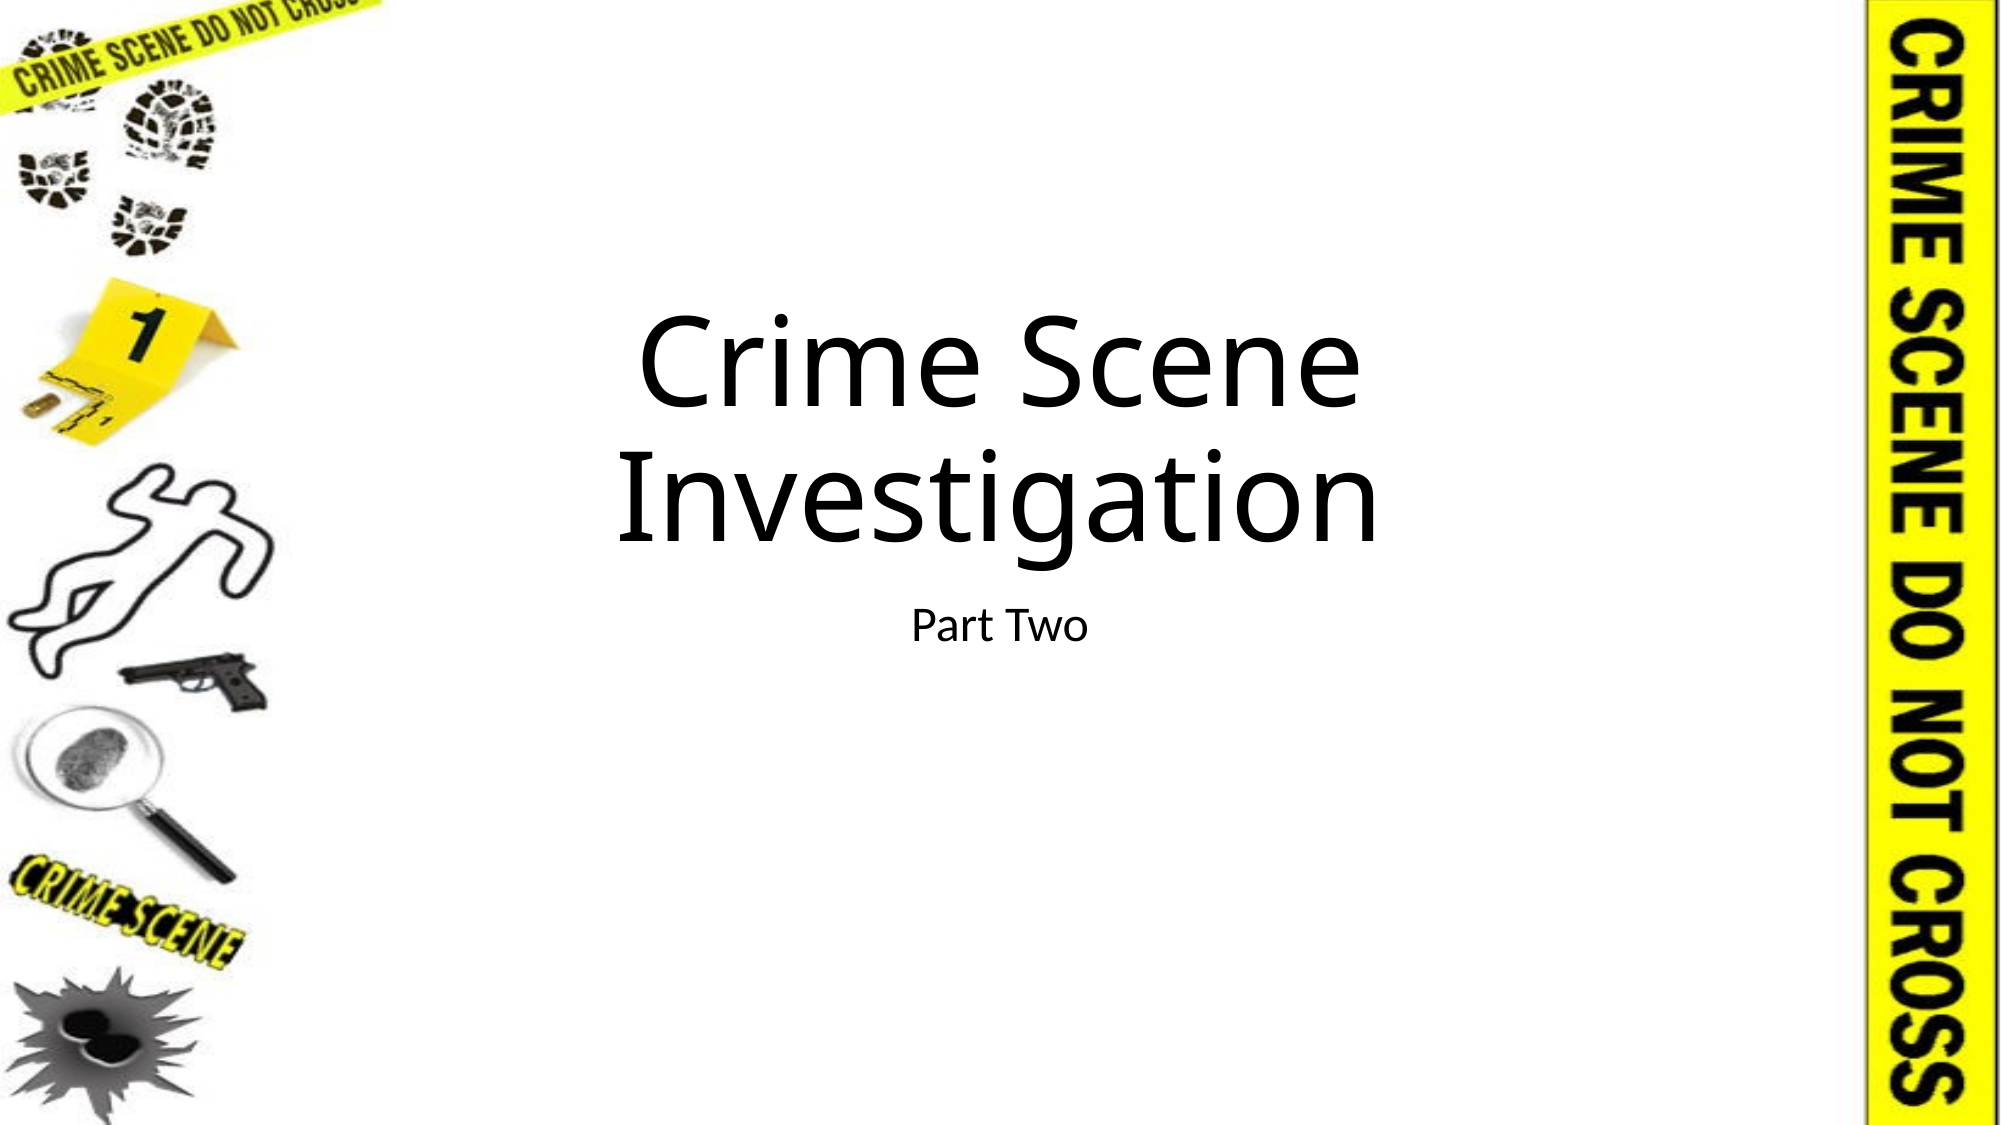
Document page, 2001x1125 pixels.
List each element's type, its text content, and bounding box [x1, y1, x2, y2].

title Crime Scene Investigation [249, 184, 1750, 576]
picture [0, 0, 2001, 1125]
subtitle Part Two [249, 590, 1750, 863]
